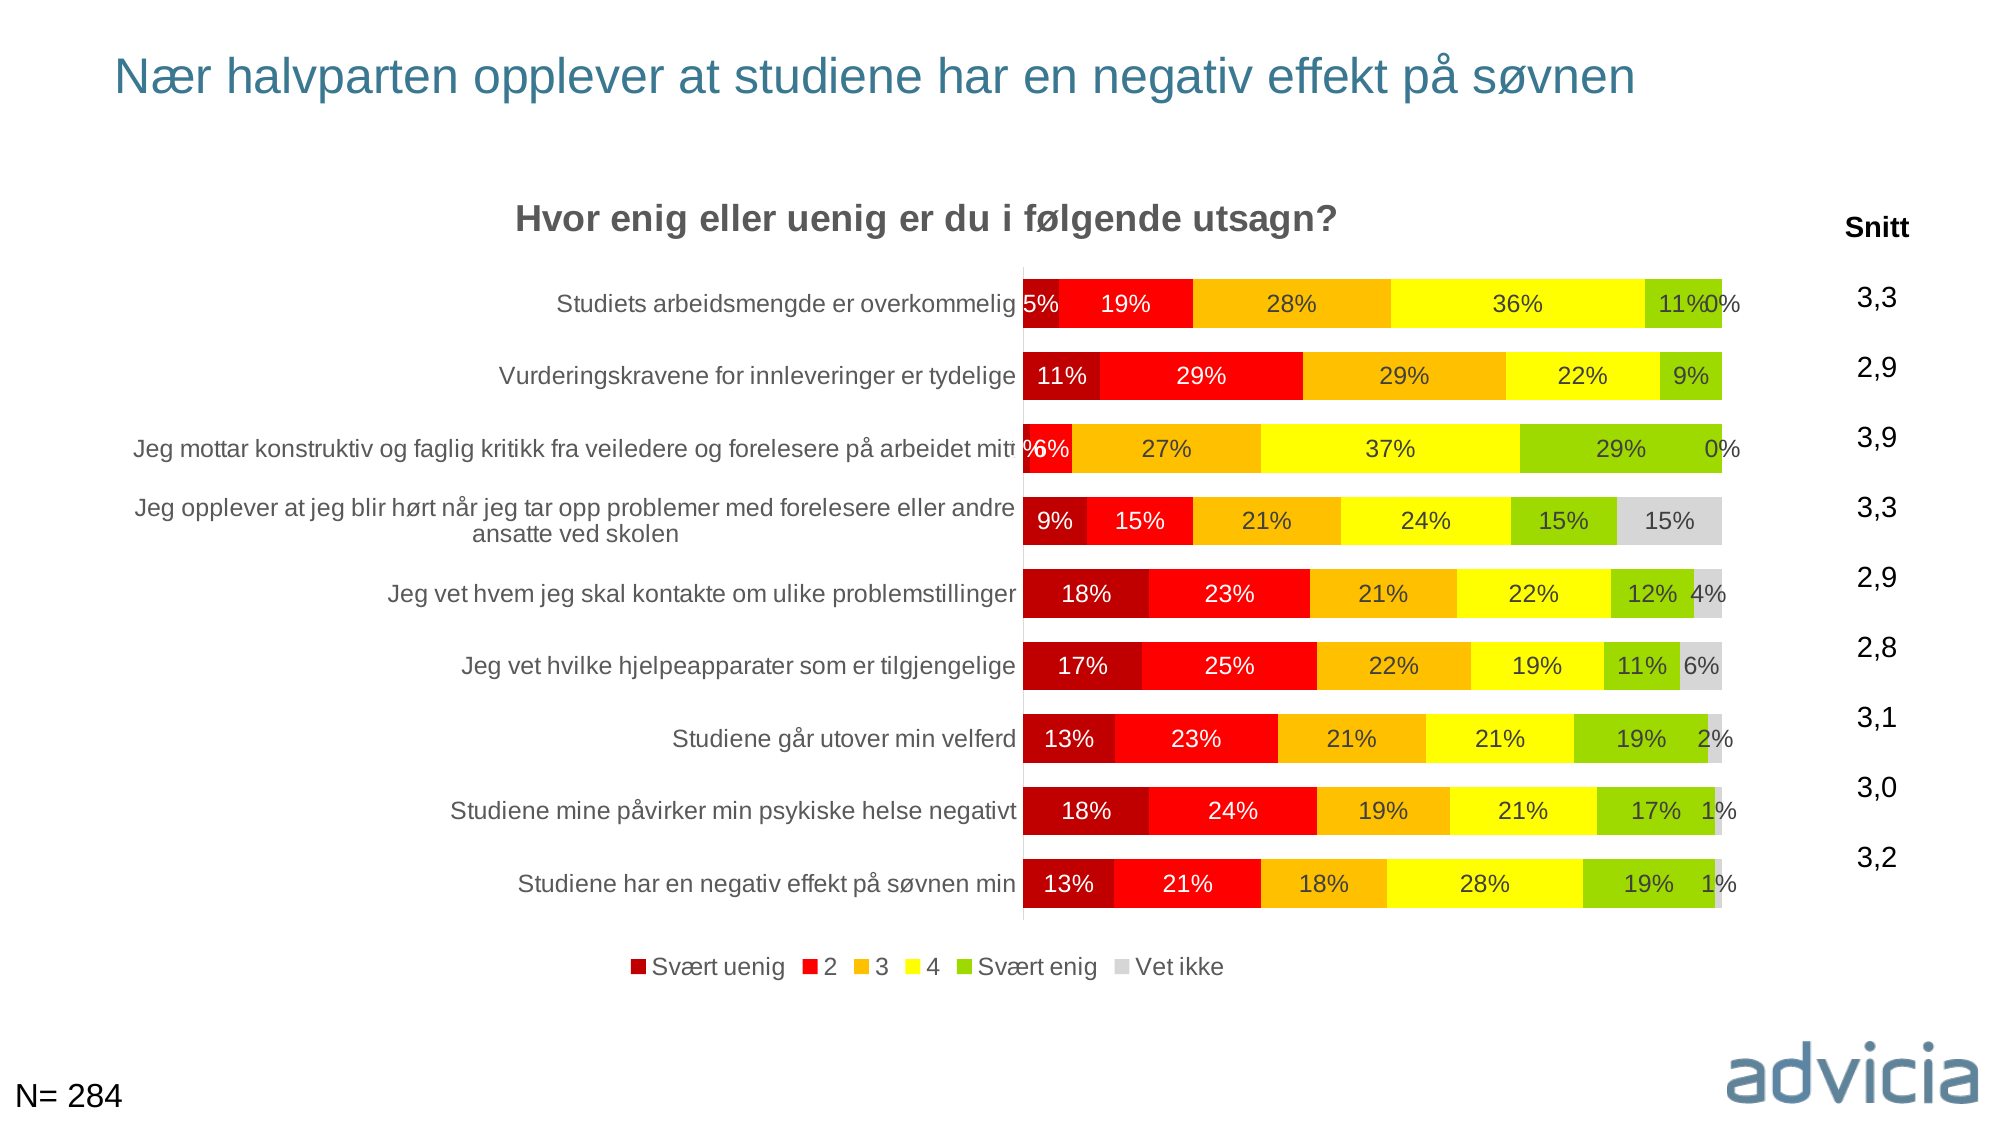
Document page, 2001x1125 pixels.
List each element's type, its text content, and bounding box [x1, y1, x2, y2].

picture [1727, 1040, 1979, 1104]
title Nær halvparten opplever at studiene har en negativ effekt på søvnen [99, 2, 1900, 146]
chart [99, 161, 1756, 987]
text_box Snitt 3,3 2,9 3,9 3,3 2,9 2,8 3,1 3,0 3,2 [1821, 201, 1934, 916]
text_box N= 284 [0, 1067, 160, 1122]
